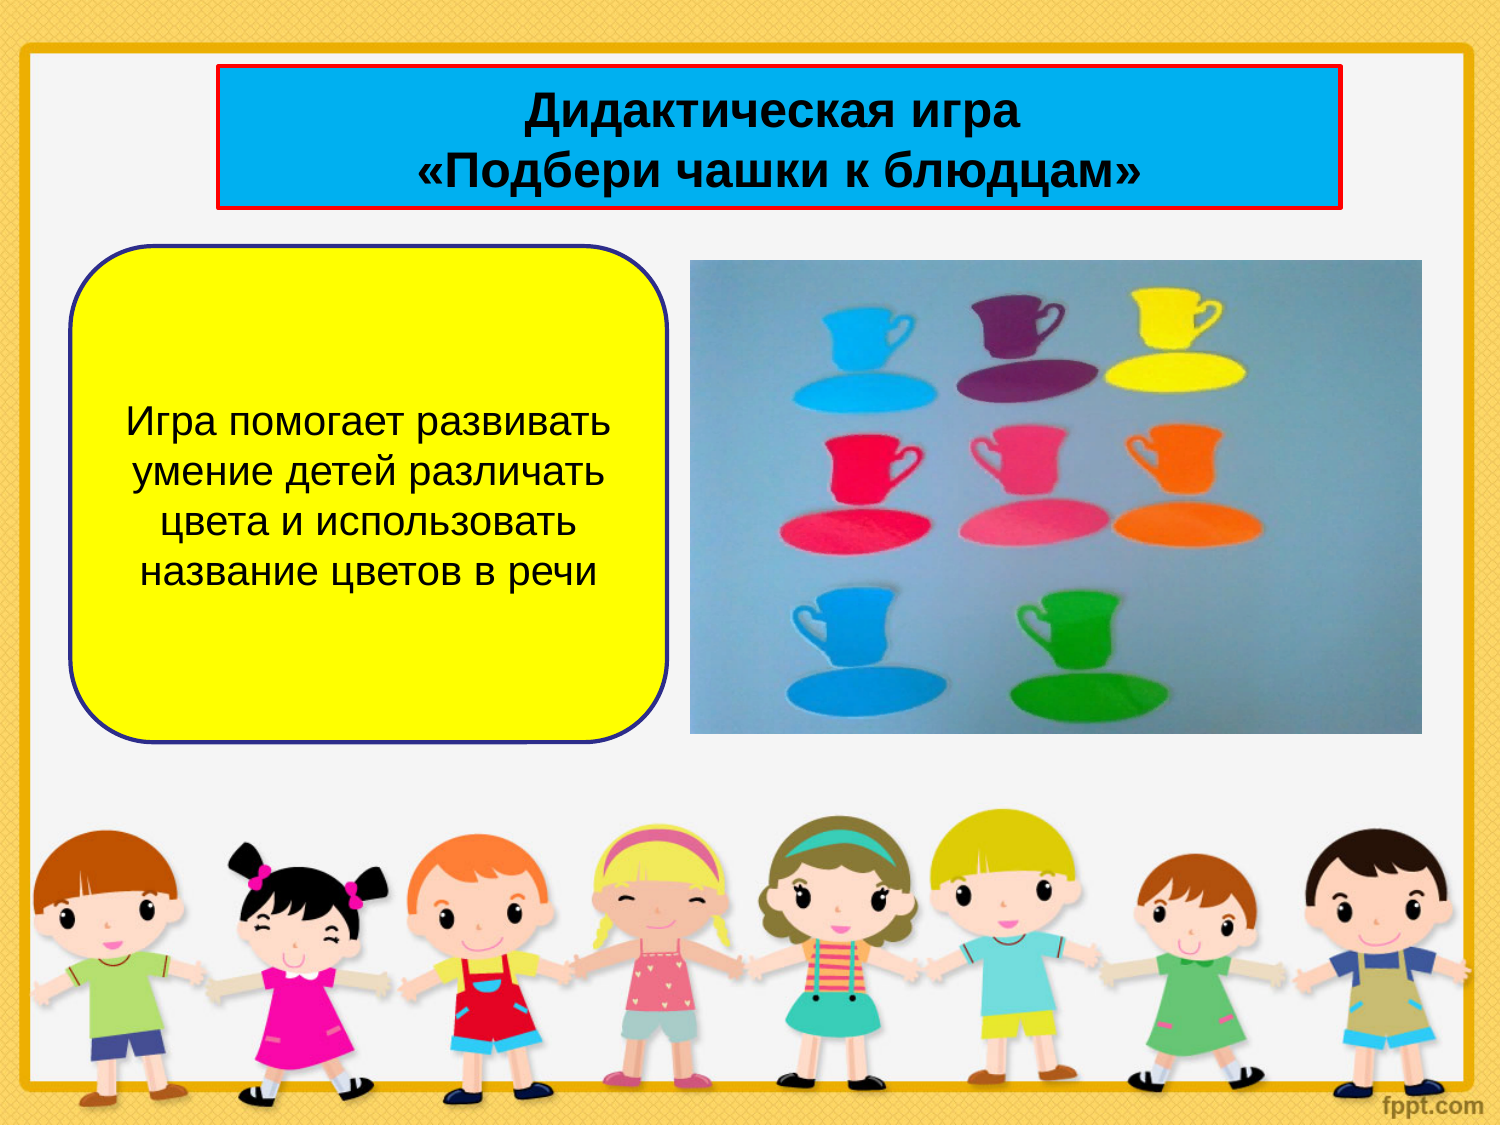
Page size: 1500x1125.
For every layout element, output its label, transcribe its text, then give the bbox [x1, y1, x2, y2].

text_box Игра помогает развивать умение детей различать цвета и использовать название цветов в речи [68, 243, 670, 745]
picture [0, 0, 1500, 1125]
text_box Дидактическая игра «Подбери чашки к блюдцам» [216, 64, 1343, 210]
